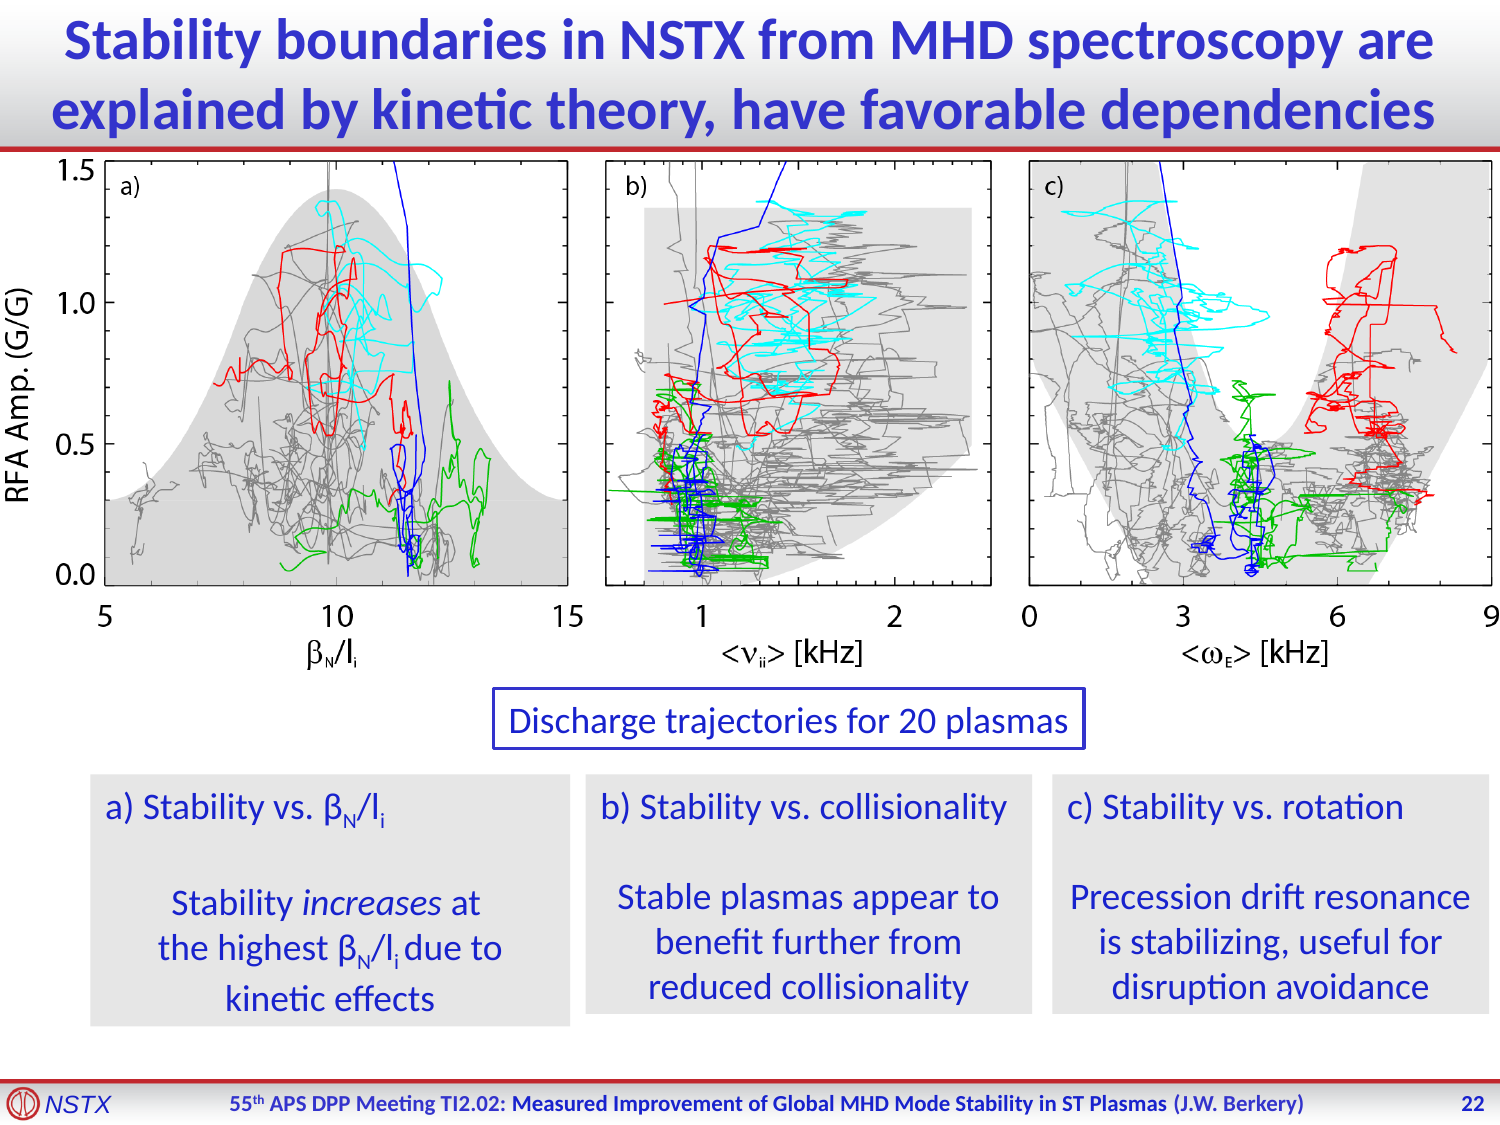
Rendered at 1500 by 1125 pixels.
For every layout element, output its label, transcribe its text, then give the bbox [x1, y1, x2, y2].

picture [0, 1079, 1500, 1125]
text_box a) Stability vs. βN/li Stability increases at the highest βN/li due to kinetic effects [90, 774, 571, 1027]
picture [0, 152, 1500, 672]
title Stability boundaries in NSTX from MHD spectroscopy are explained by kinetic theory, have favorable dependencies [0, 0, 1500, 143]
text_box b) Stability vs. collisionality Stable plasmas appear to benefit further from reduced collisionality [585, 774, 1033, 1014]
text_box Discharge trajectories for 20 plasmas [493, 688, 1085, 749]
text_box c) Stability vs. rotation Precession drift resonance is stabilizing, useful for disruption avoidance [1052, 774, 1490, 1014]
